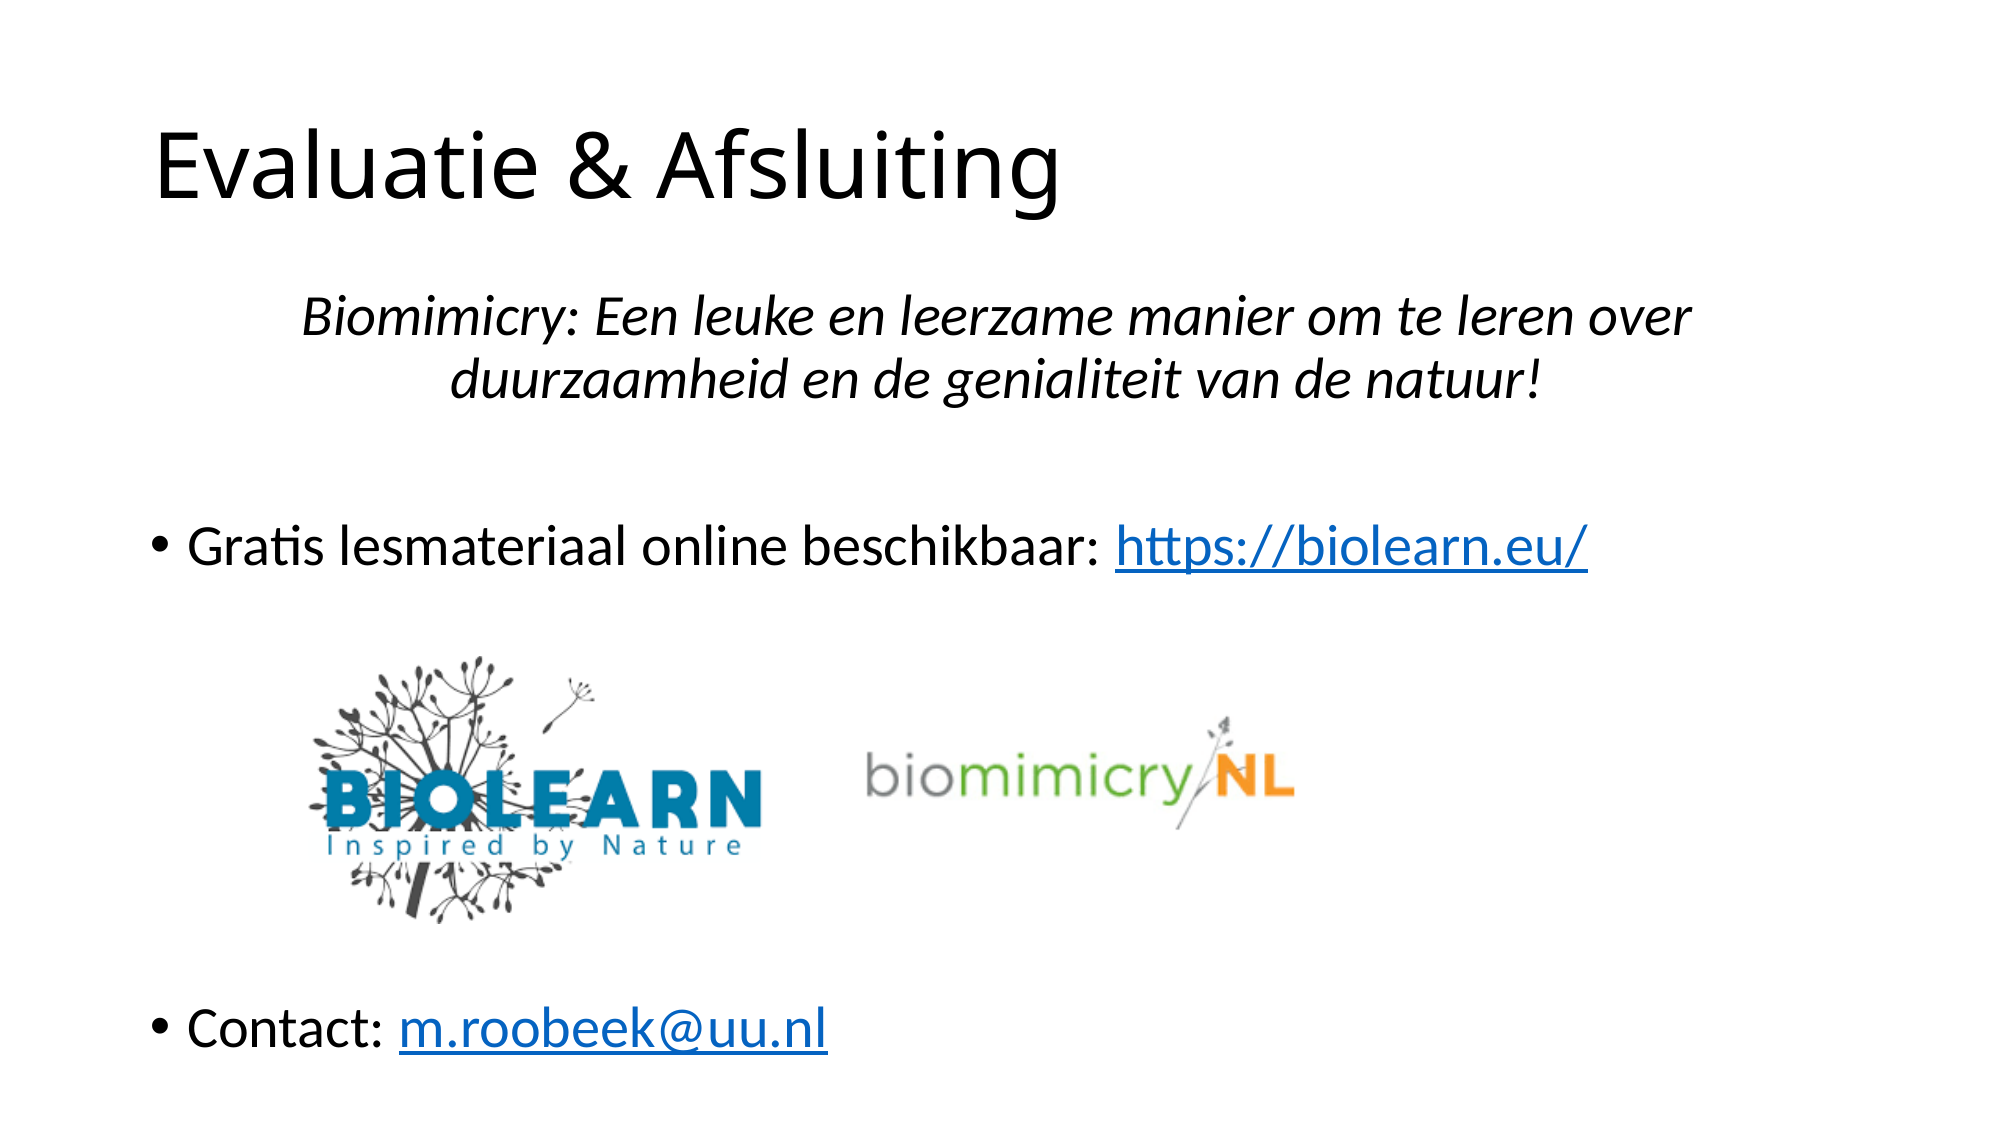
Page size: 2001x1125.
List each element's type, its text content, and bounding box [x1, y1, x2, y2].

title Evaluatie & Afsluiting [137, 59, 1863, 278]
picture [307, 656, 767, 924]
picture [814, 608, 1350, 930]
list Biomimicry: Een leuke en leerzame manier om te leren over duurzaamheid en de genialiteit van de natuur! Gratis lesmateriaal online beschikbaar: https://biolearn.eu/ Contact: m.roobeek@uu.nl [134, 277, 1860, 1103]
